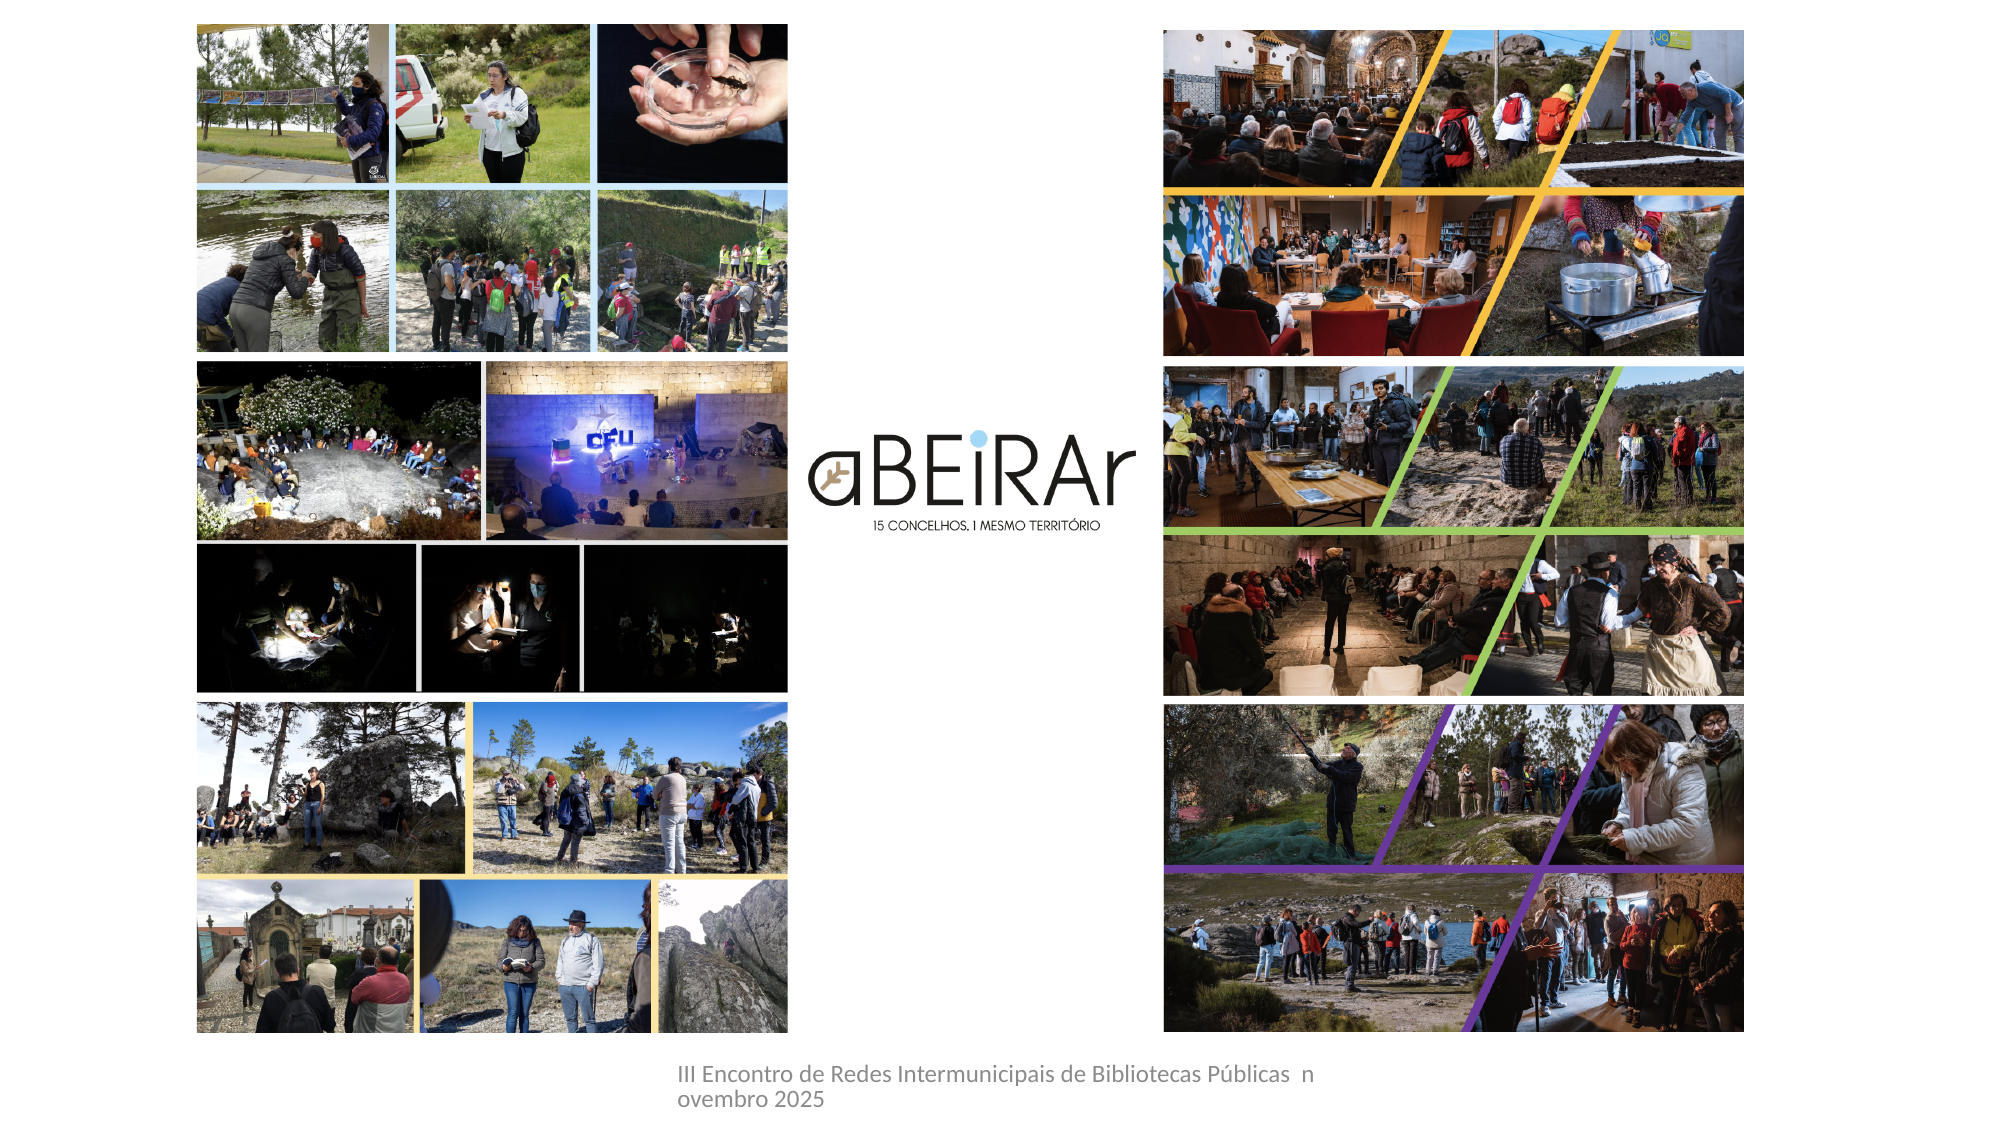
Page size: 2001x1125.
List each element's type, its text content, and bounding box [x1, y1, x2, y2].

picture [1163, 30, 1744, 1033]
picture [808, 430, 1136, 531]
picture [196, 24, 788, 1033]
footer III Encontro de Redes Intermunicipais de Bibliotecas Públicas novembro 2025 [662, 1042, 1338, 1103]
